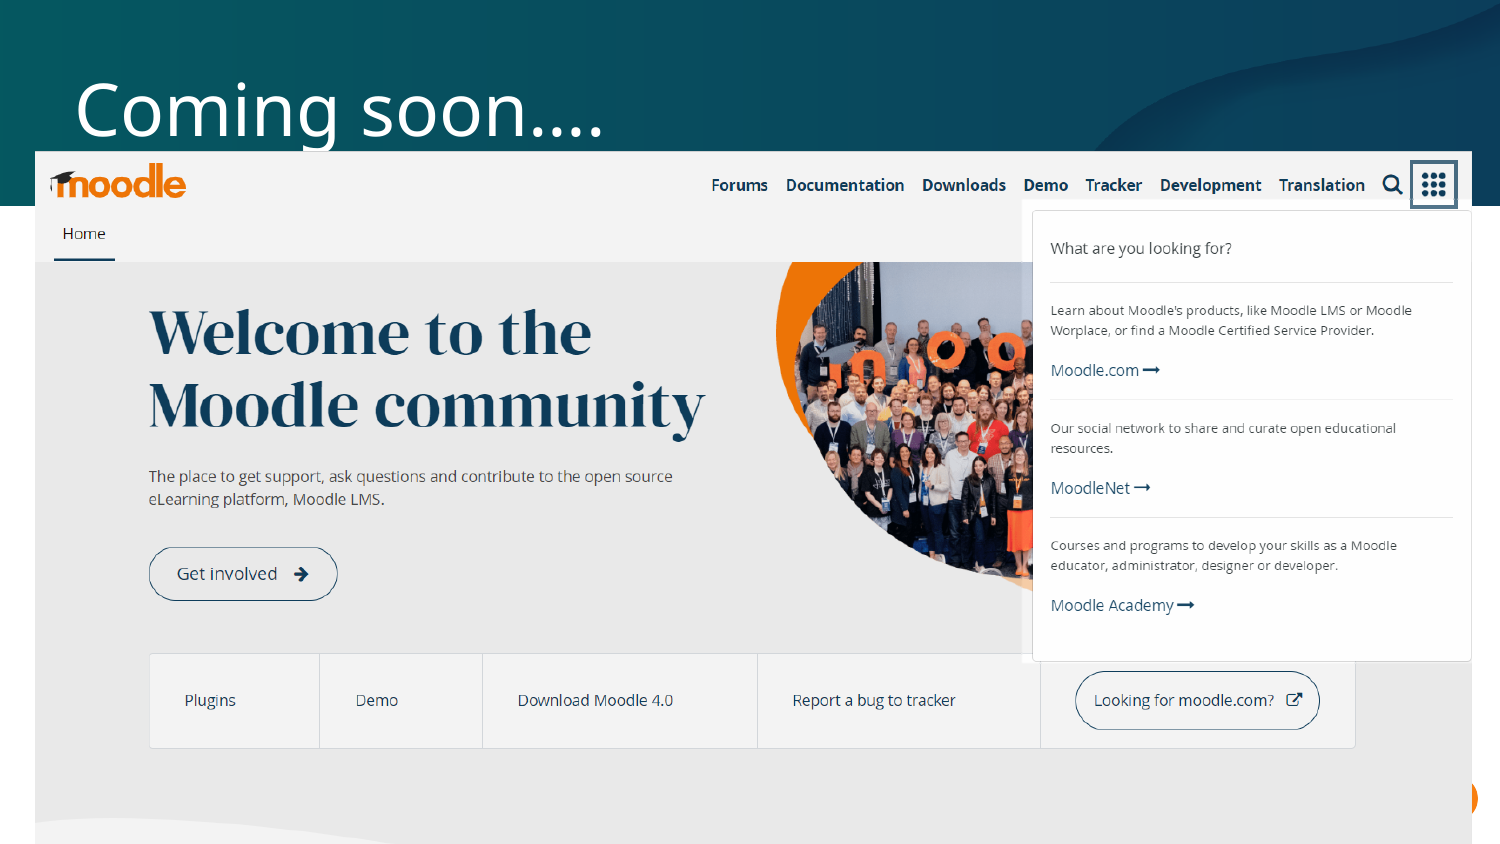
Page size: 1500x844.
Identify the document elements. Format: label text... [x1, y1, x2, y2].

picture [0, 0, 1500, 844]
title Coming soon…. [59, 48, 1394, 149]
